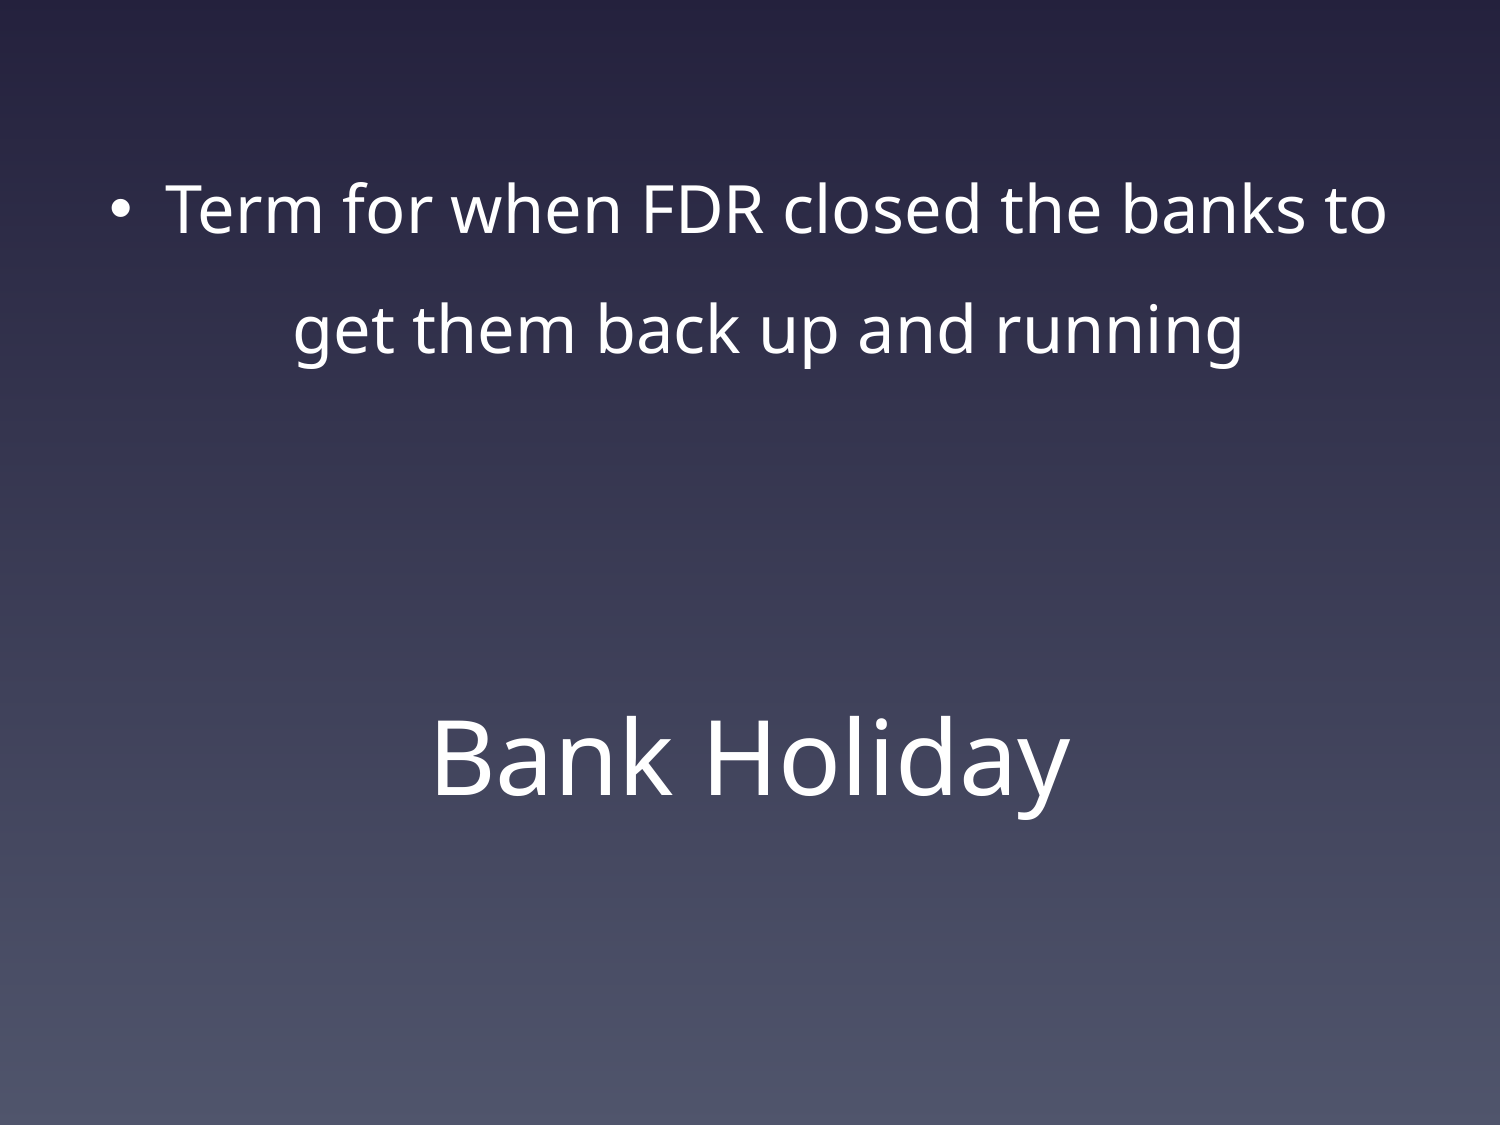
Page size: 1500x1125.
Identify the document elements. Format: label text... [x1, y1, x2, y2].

title Bank Holiday [75, 683, 1425, 1051]
list Term for when FDR closed the banks to get them back up and running [75, 46, 1425, 448]
